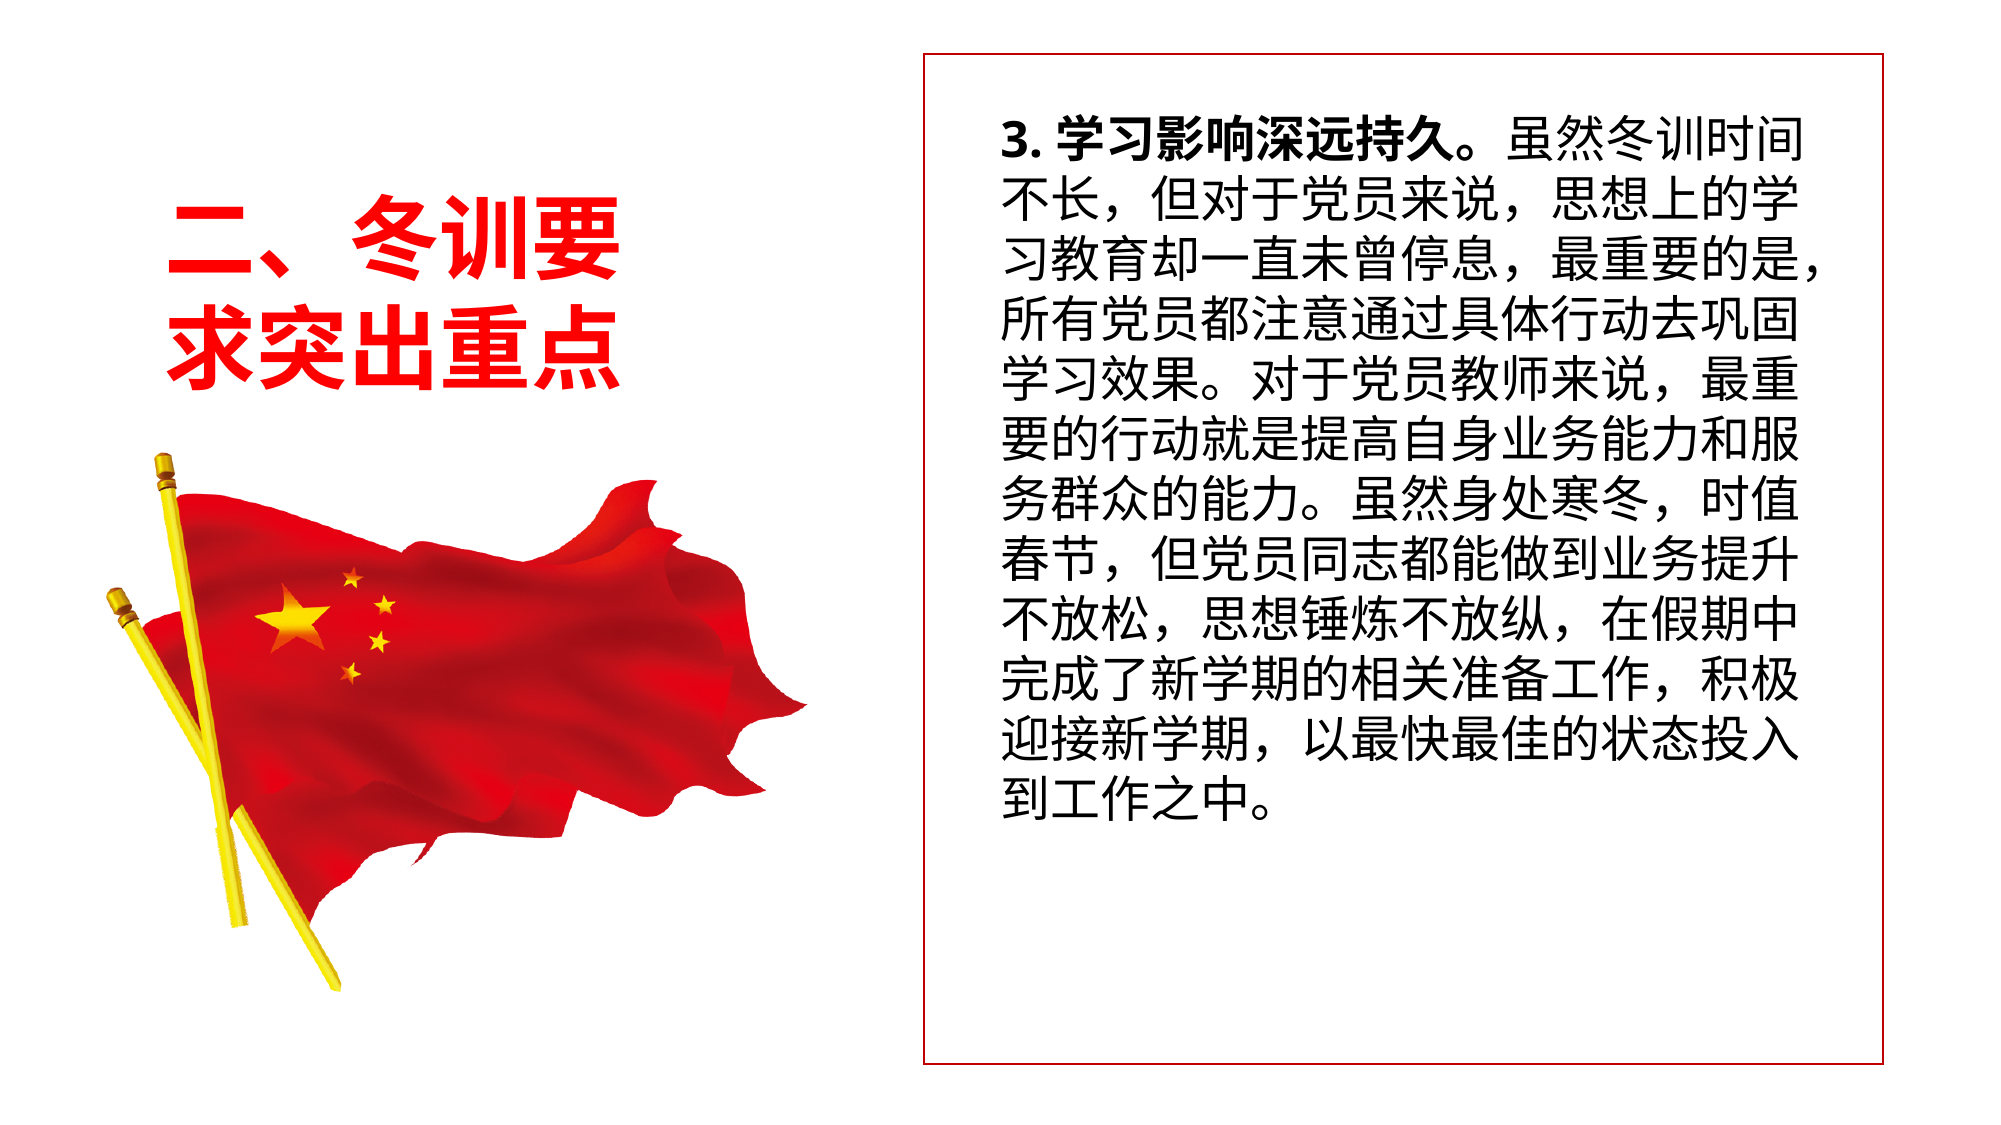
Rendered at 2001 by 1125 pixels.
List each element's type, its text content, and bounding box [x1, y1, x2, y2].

text_box 二、冬训要求突出重点 [150, 173, 641, 328]
picture [56, 328, 851, 1123]
text_box [923, 53, 1884, 1065]
text_box 3.学习影响深远持久。虽然冬训时间不长，但对于党员来说，思想上的学习教育却一直未曾停息，最重要的是，所有党员都注意通过具体行动去巩固学习效果。对于党员教师来说，最重要的行动就是提高自身业务能力和服务群众的能力。虽然身处寒冬，时值春节，但党员同志都能做到业务提升不放松，思想锤炼不放纵，在假期中完成了新学期的相关准备工作，积极迎接新学期，以最快最佳的状态投入到工作之中。 [985, 99, 1838, 835]
